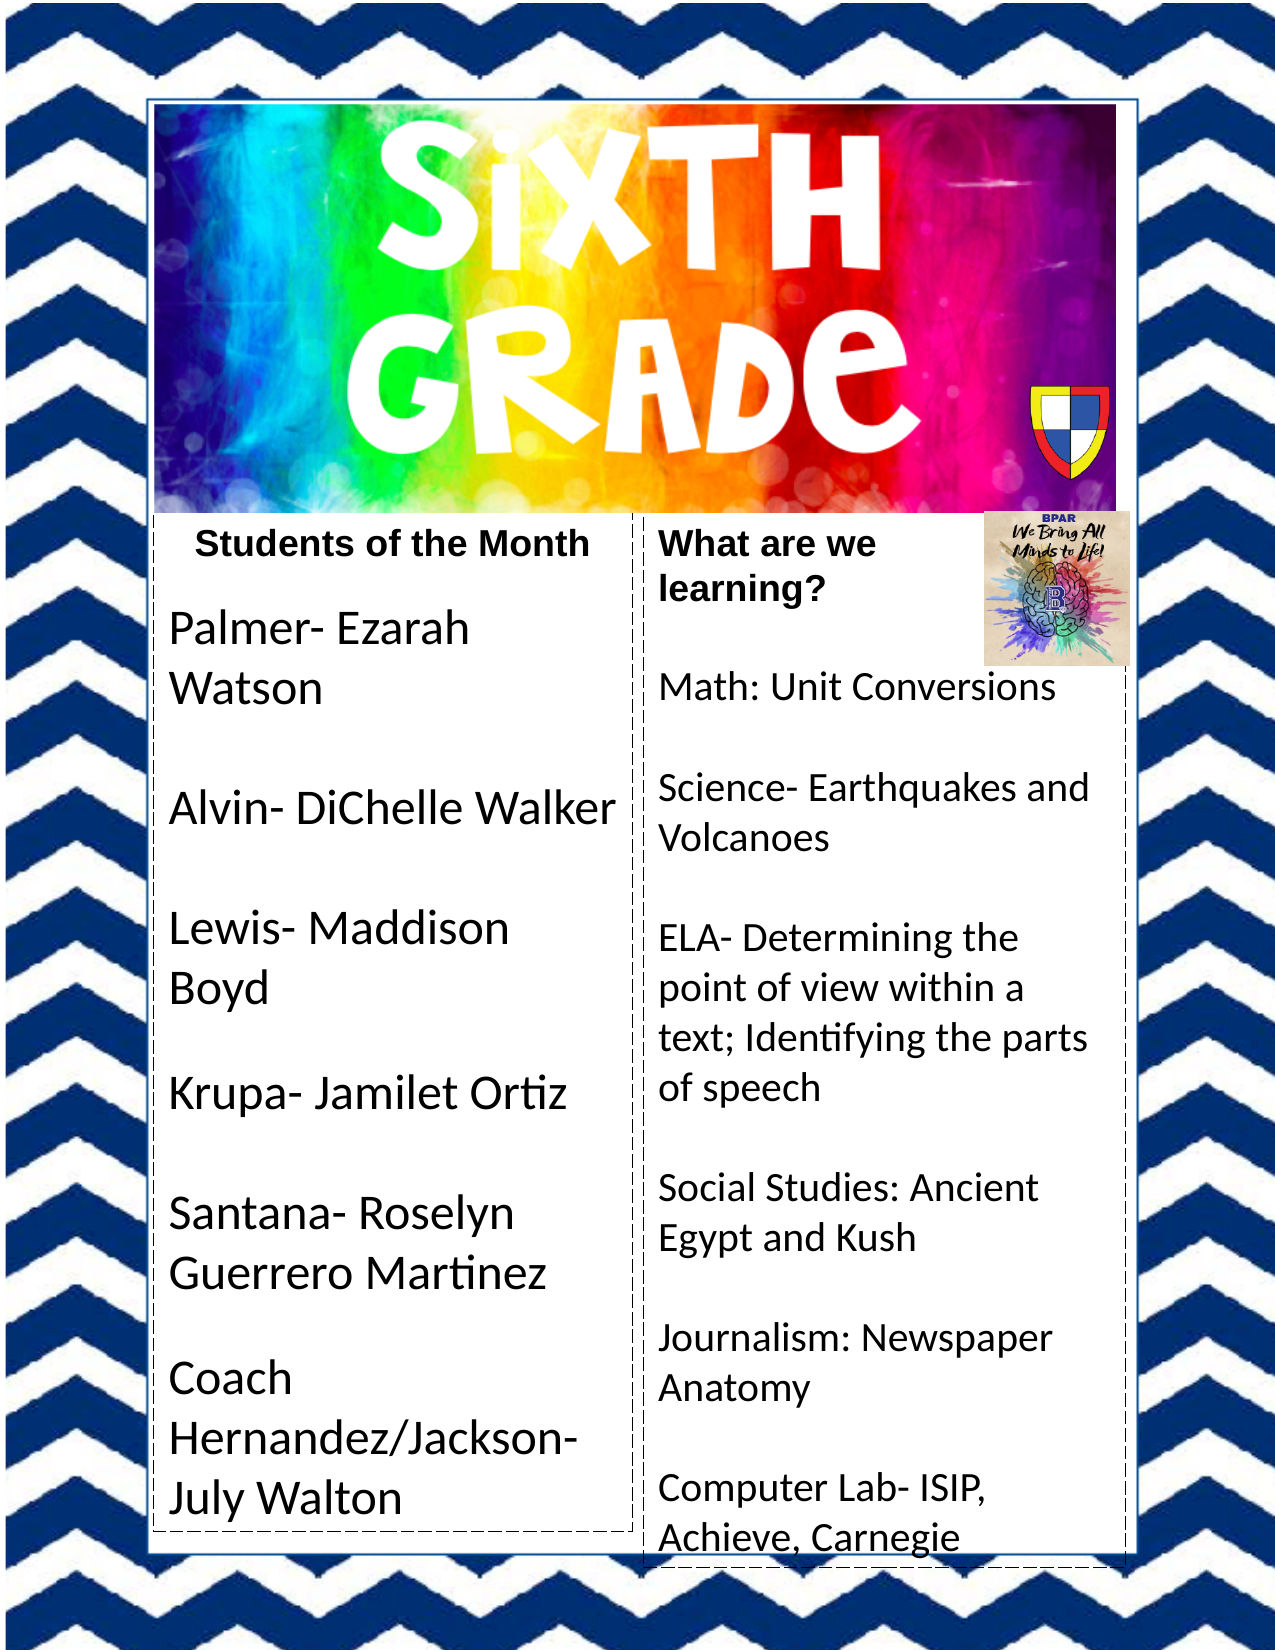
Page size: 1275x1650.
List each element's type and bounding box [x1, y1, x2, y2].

picture [243, 432, 257, 443]
text_box [5, 3, 1275, 1650]
picture [264, 291, 274, 301]
picture [153, 103, 1130, 666]
